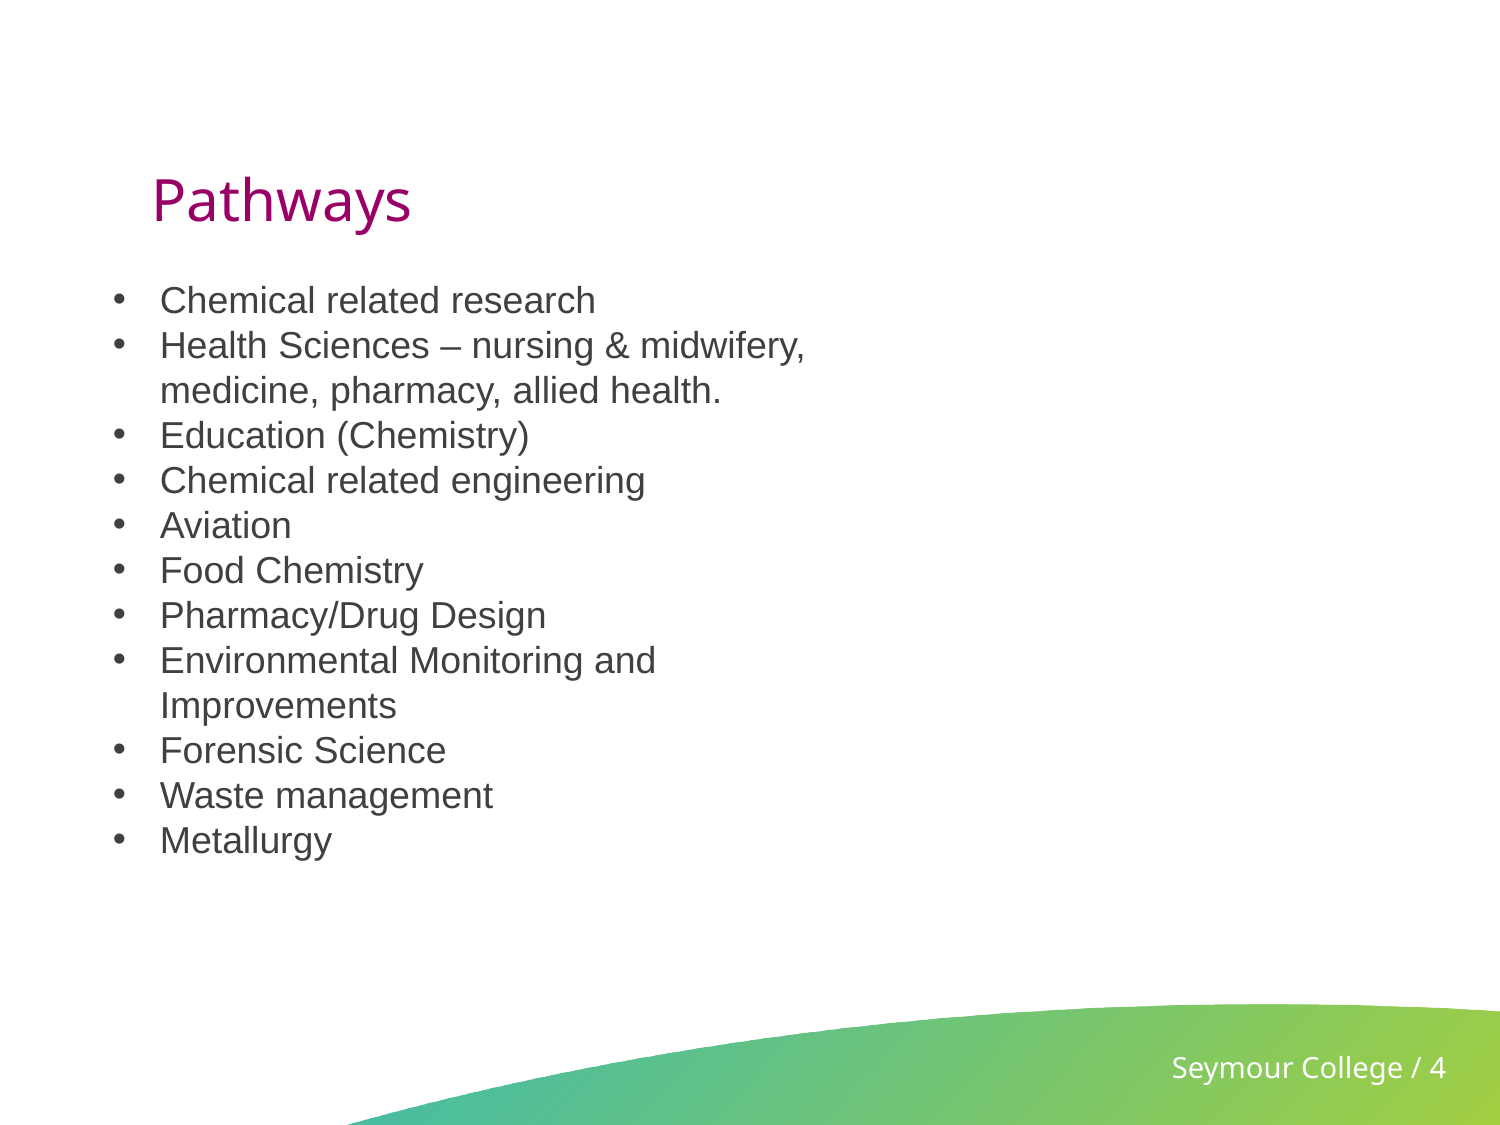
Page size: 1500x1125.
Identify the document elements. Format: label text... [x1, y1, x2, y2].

title Pathways [136, 155, 552, 238]
picture [331, 991, 1500, 1125]
subtitle Chemical related research Health Sciences – nursing & midwifery, medicine, pharmacy, allied health. Education (Chemistry) Chemical related engineering Aviation Food Chemistry Pharmacy/Drug Design Environmental Monitoring and Improvements Forensic Science Waste management Metallurgy [98, 268, 917, 992]
